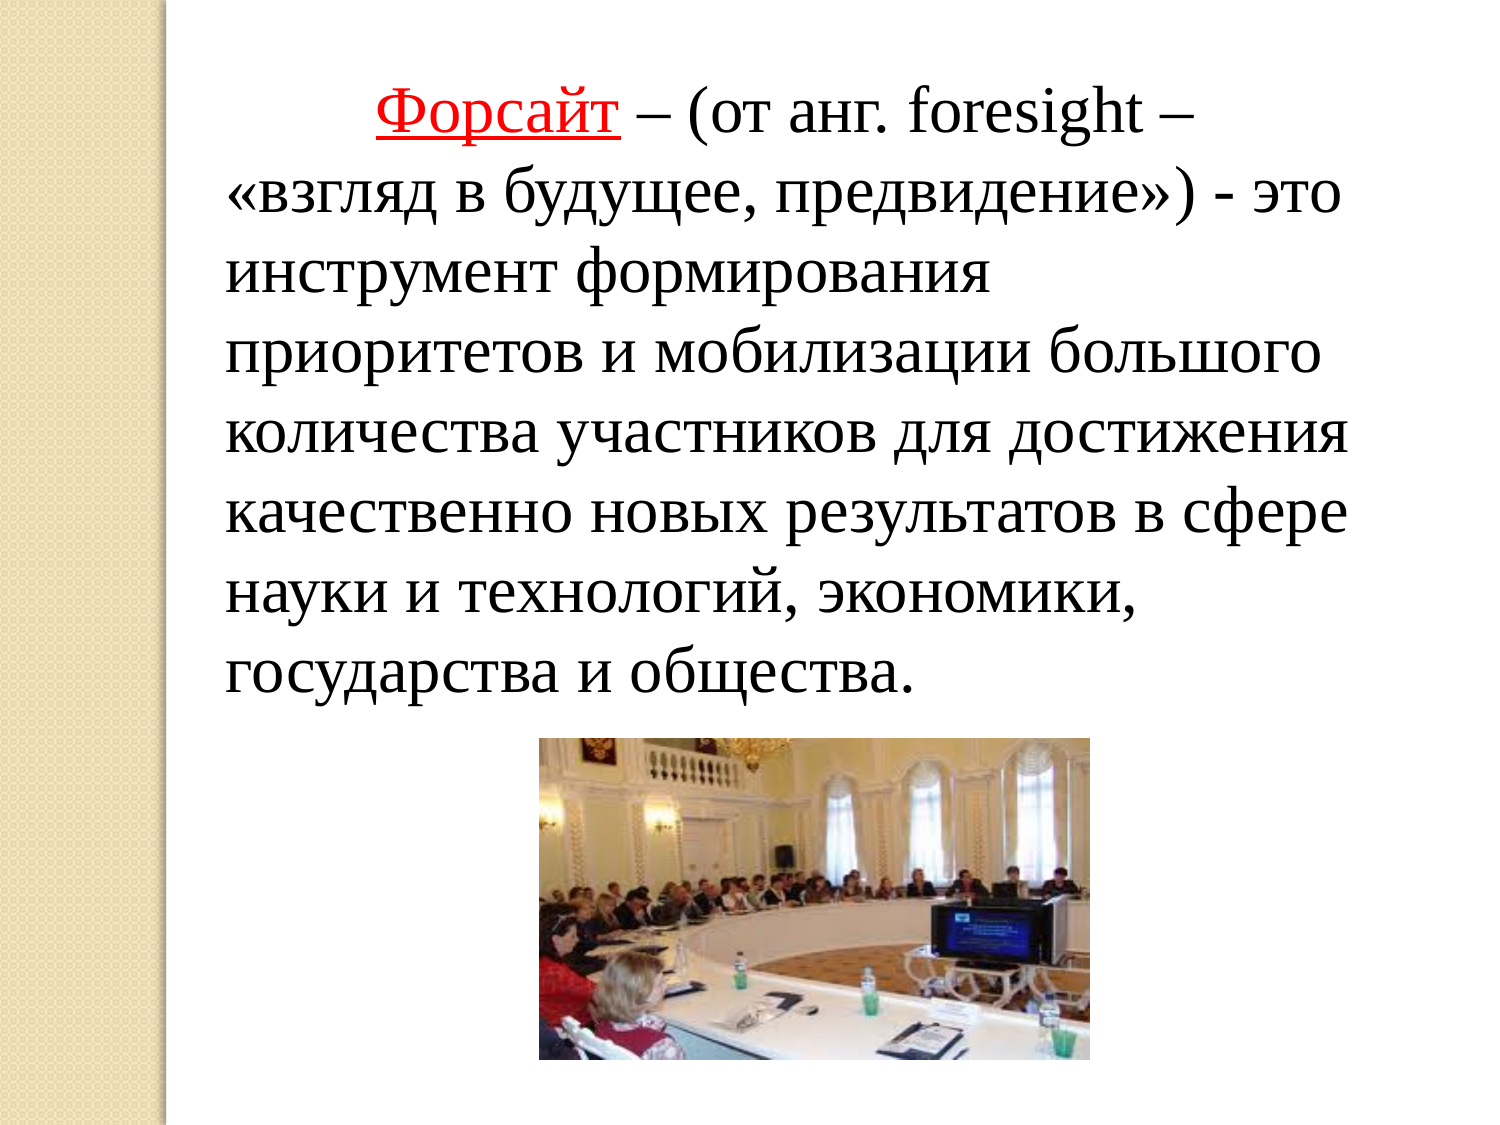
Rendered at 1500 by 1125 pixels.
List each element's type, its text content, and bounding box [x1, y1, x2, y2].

text_box Форсайт – (от анг. foresight – «взгляд в будущее, предвидение») - это инструмент формирования приоритетов и мобилизации большого количества участников для достижения качественно новых результатов в сфере науки и технологий, экономики, государства и общества. [210, 58, 1372, 713]
picture [538, 738, 1091, 1060]
